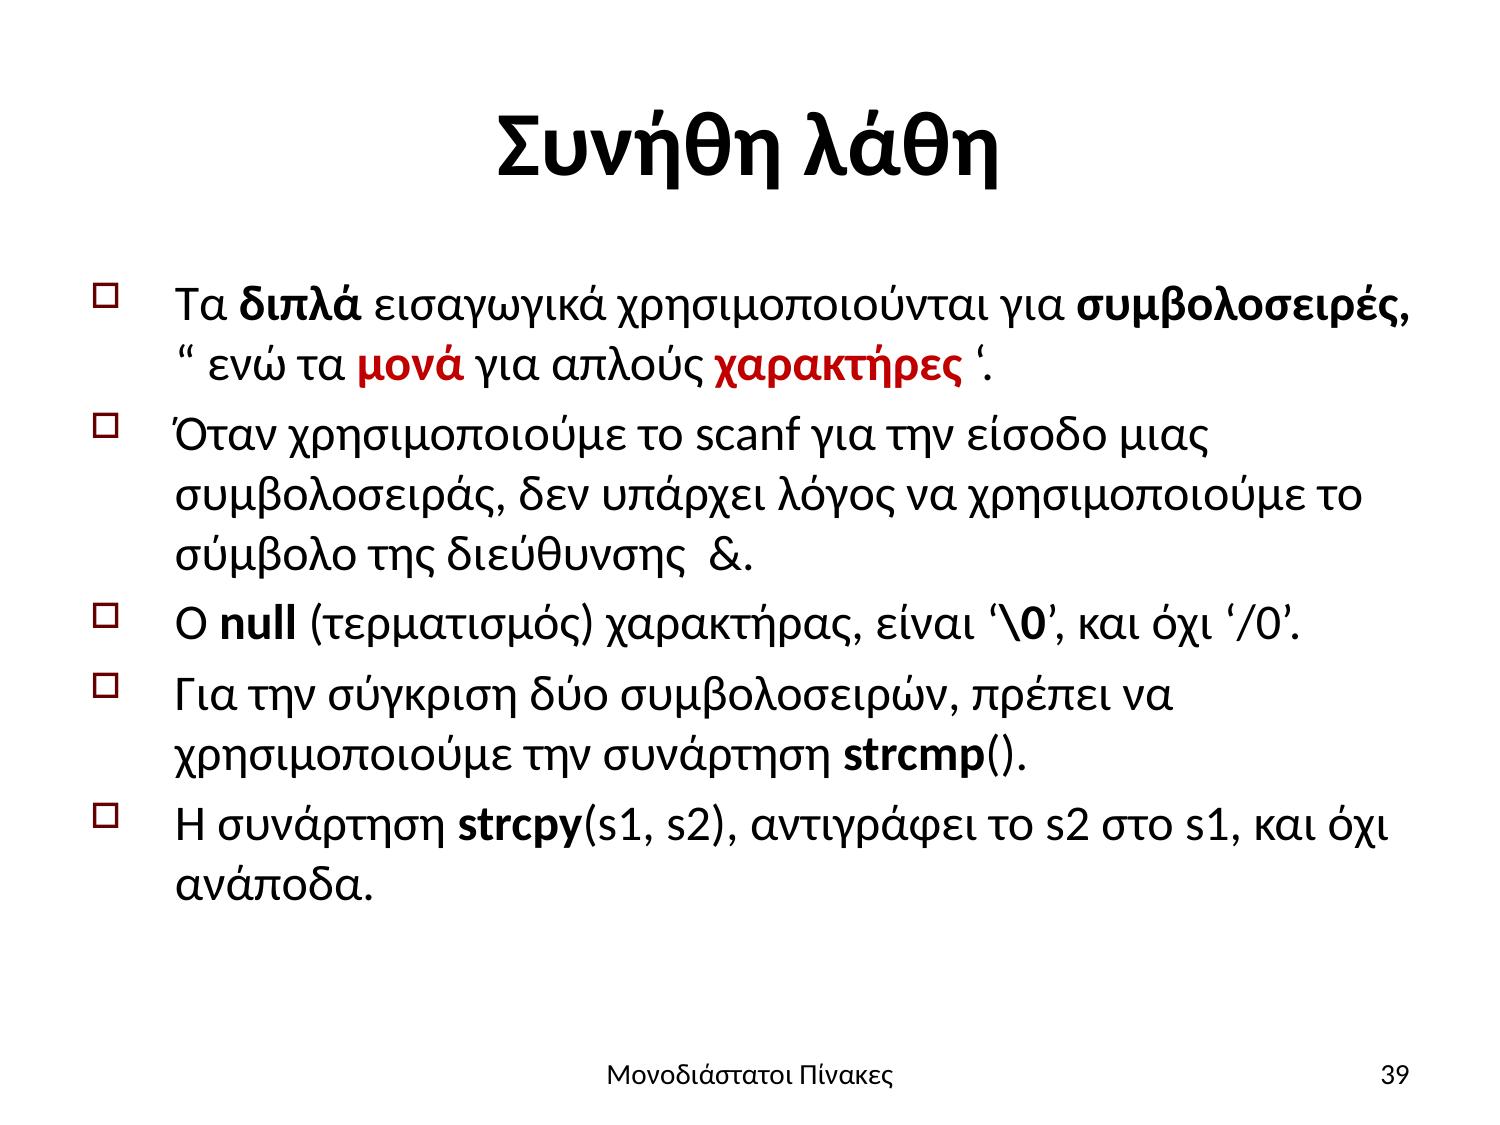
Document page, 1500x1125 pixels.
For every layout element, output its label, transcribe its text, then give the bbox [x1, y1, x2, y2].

footer Μονοδιάστατοι Πίνακες [512, 1042, 988, 1103]
slide_number 39 [1074, 1042, 1425, 1103]
list Τα διπλά εισαγωγικά χρησιμοποιούνται για συμβολοσειρές, “ ενώ τα μονά για απλούς χαρακτήρες ‘. Όταν χρησιμοποιούμε το scanf για την είσοδο μιας συμβολοσειράς, δεν υπάρχει λόγος να χρησιμοποιούμε το σύμβολο της διεύθυνσης &. Ο null (τερματισμός) χαρακτήρας, είναι ‘\0’, και όχι ‘/0’. Για την σύγκριση δύο συμβολοσειρών, πρέπει να χρησιμοποιούμε την συνάρτηση strcmp(). Η συνάρτηση strcpy(s1, s2), αντιγράφει το s2 στο s1, και όχι ανάποδα. [75, 262, 1436, 1005]
title Συνήθη λάθη [75, 45, 1425, 233]
